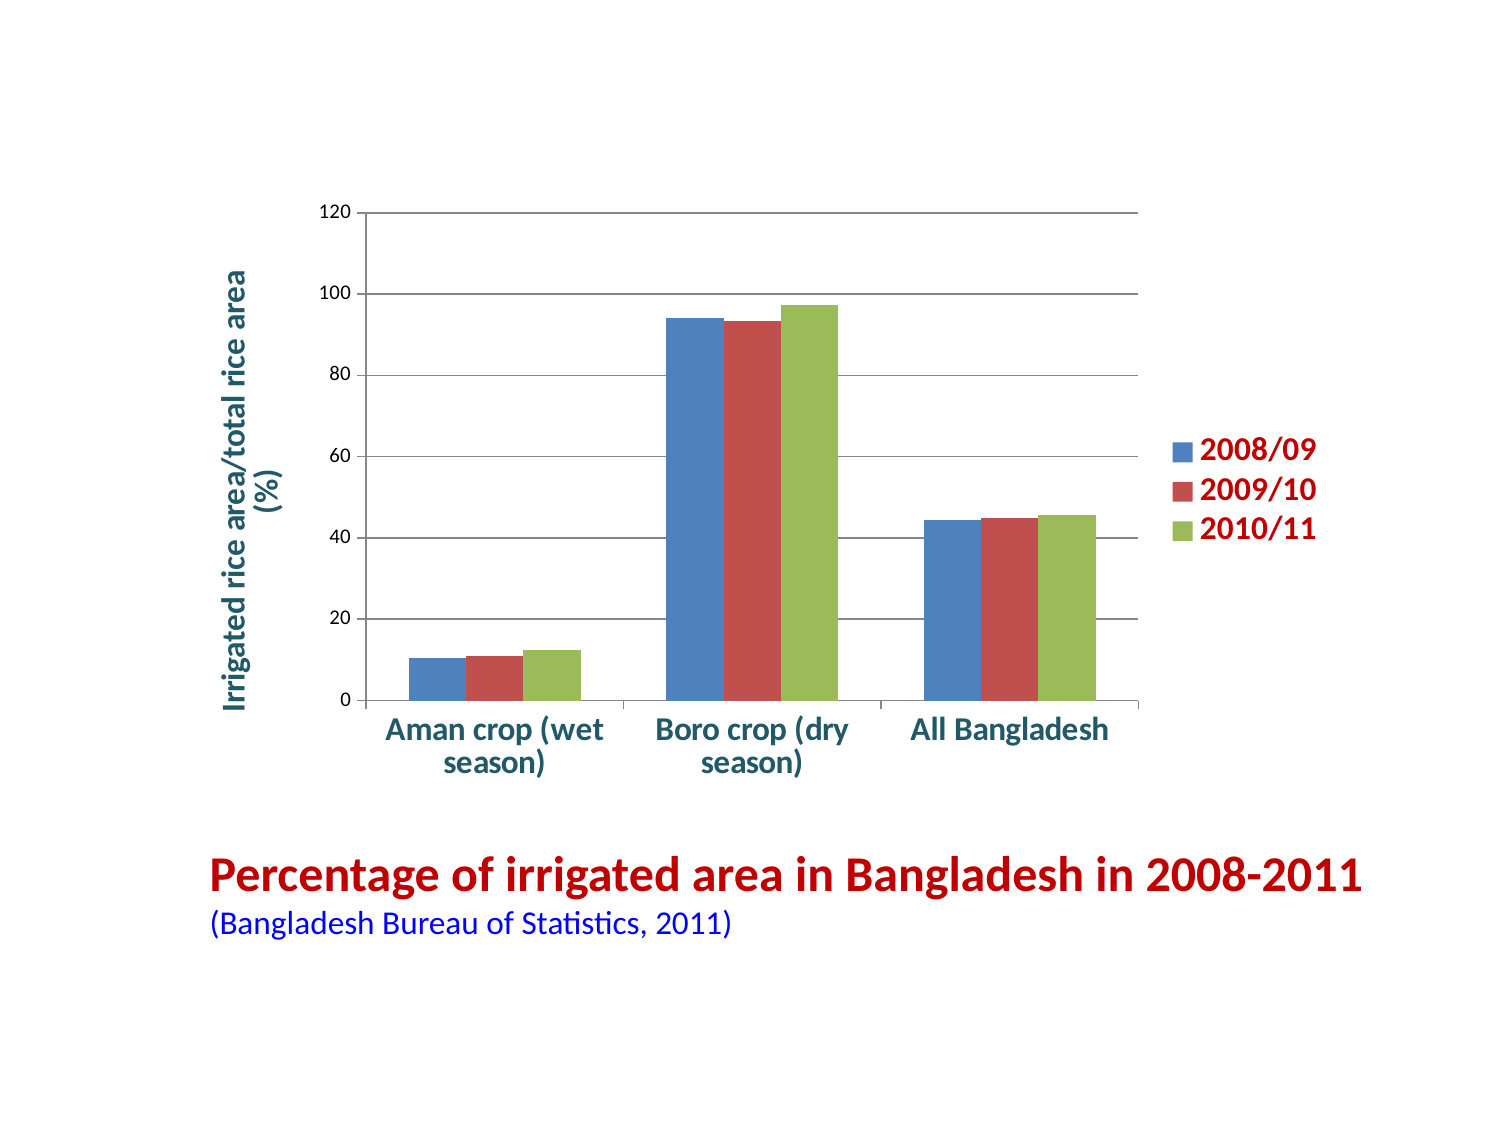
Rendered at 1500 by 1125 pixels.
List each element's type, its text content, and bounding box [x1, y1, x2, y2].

text_box Percentage of irrigated area in Bangladesh in 2008-2011 (Bangladesh Bureau of Statistics, 2011) [194, 834, 1435, 949]
chart [182, 190, 1341, 794]
